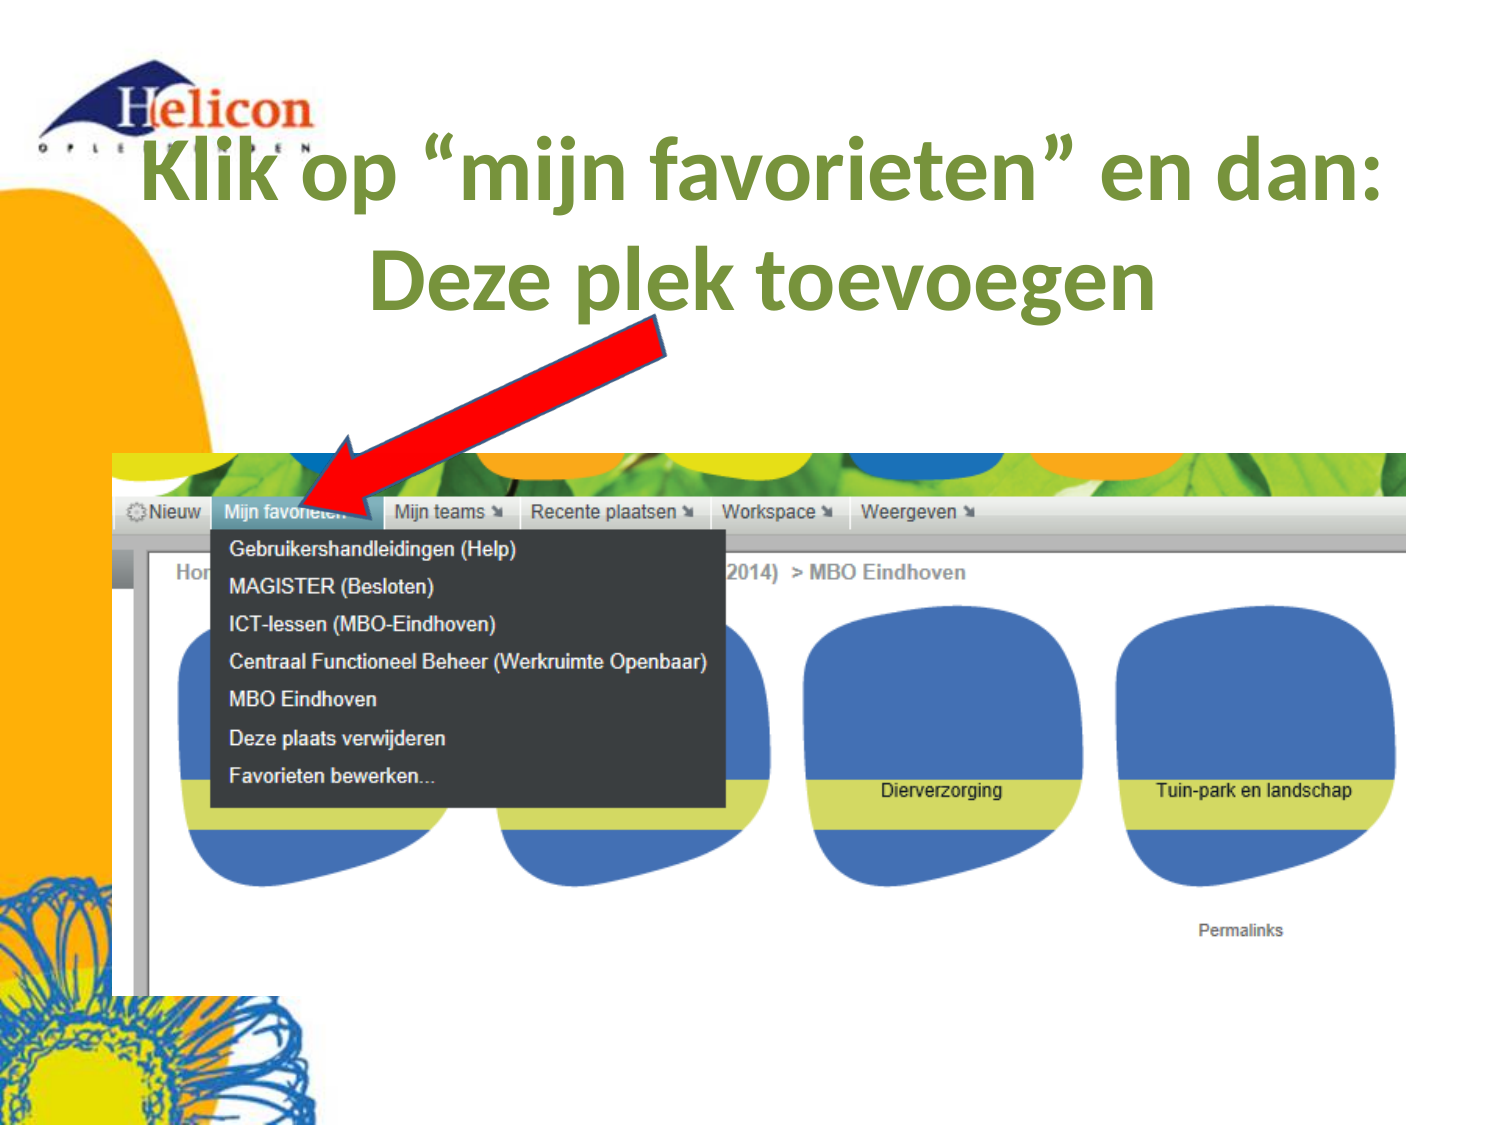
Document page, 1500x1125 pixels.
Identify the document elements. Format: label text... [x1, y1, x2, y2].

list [111, 453, 1407, 996]
picture [0, 0, 1500, 1125]
title Klik op “mijn favorieten” en dan: Deze plek toevoegen [88, 125, 1439, 313]
